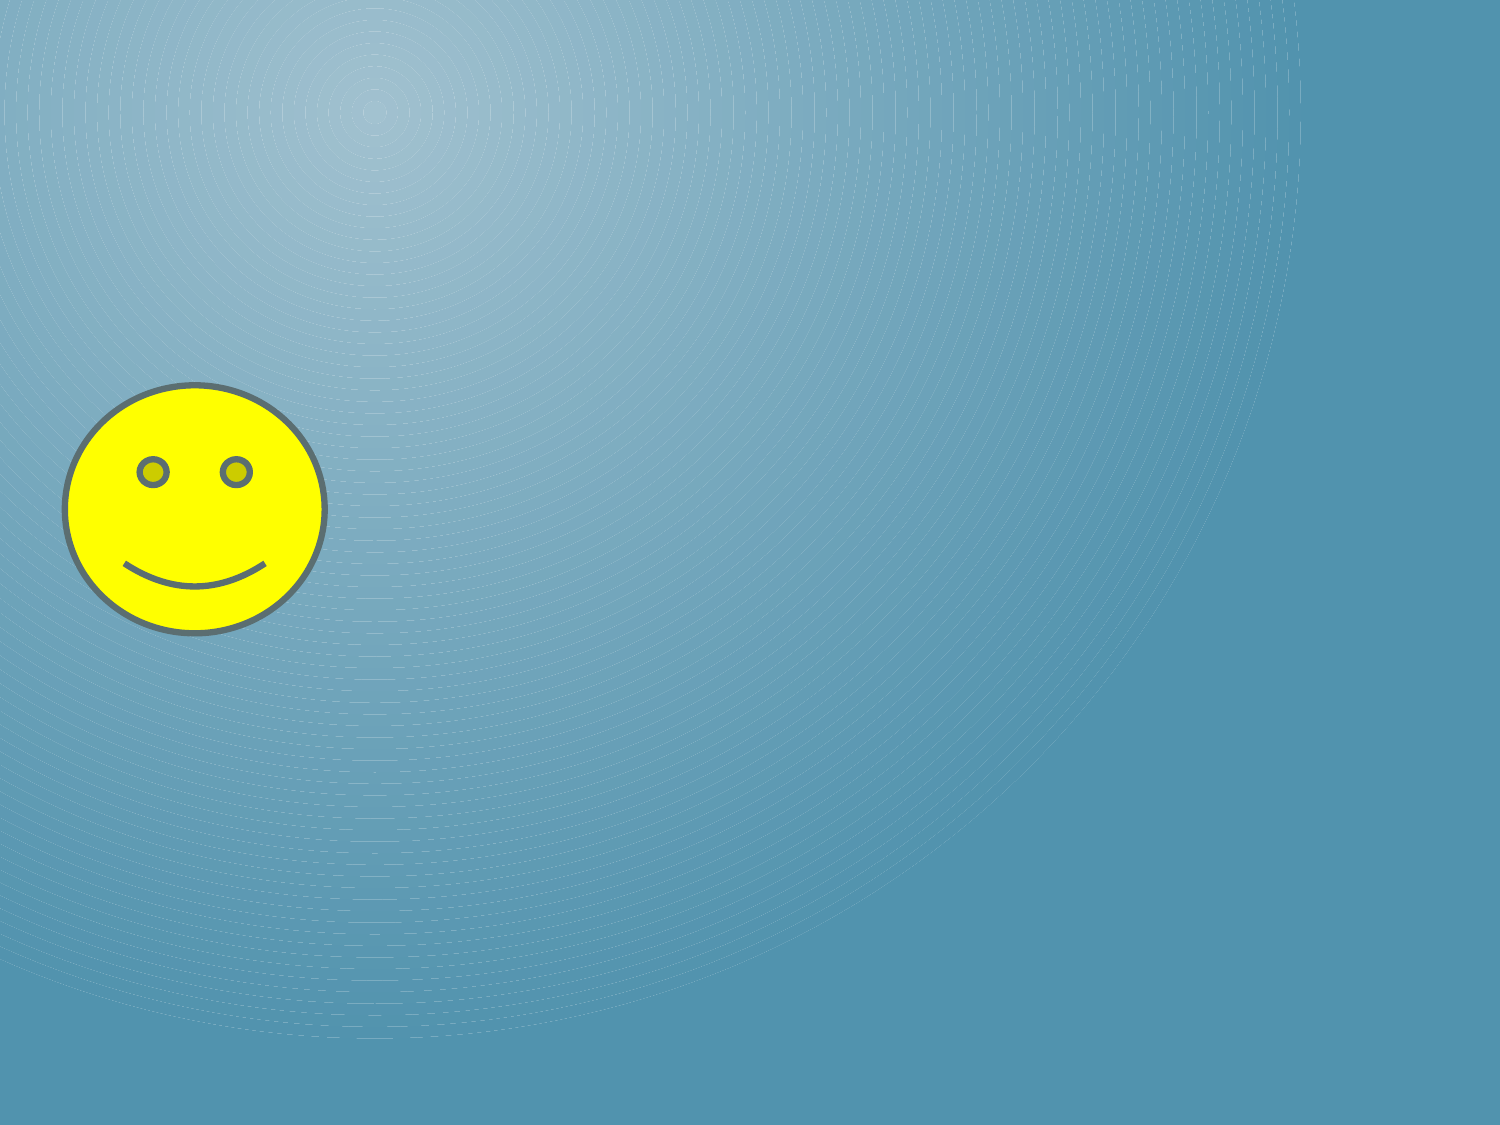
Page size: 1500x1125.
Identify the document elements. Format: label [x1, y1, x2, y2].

text_box [61, 382, 328, 637]
